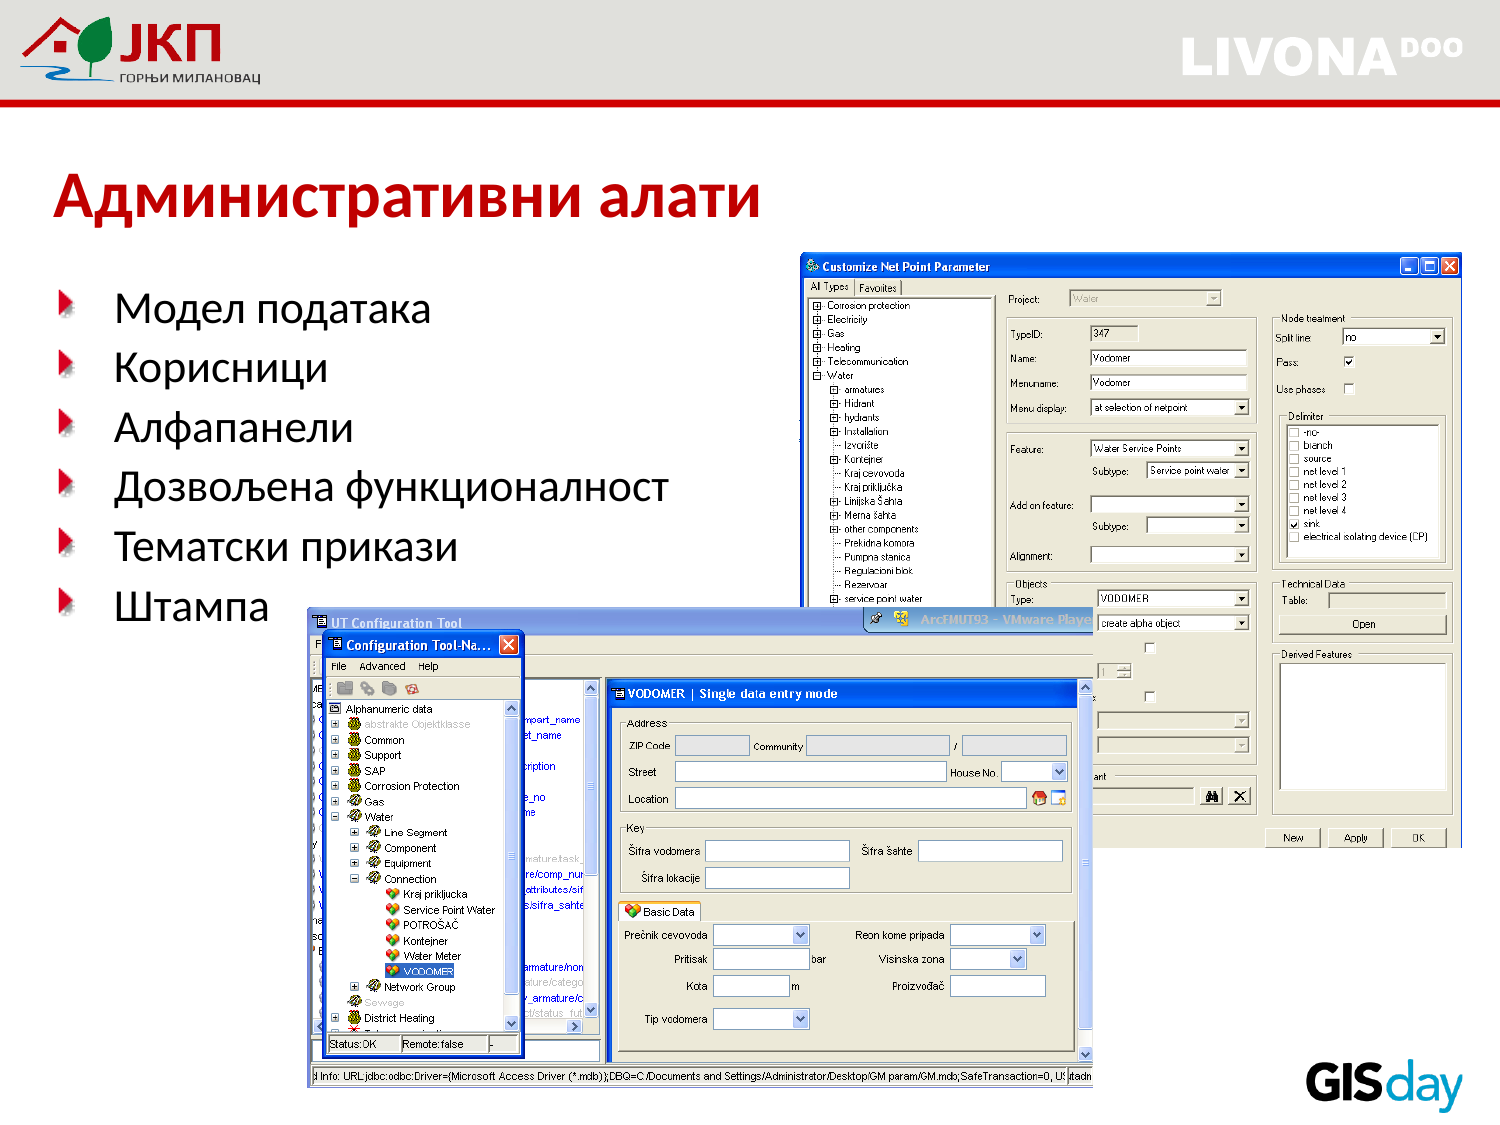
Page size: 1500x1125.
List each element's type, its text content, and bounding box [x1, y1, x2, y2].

picture [18, 12, 269, 87]
picture [57, 288, 75, 321]
picture [57, 467, 75, 500]
picture [307, 252, 1462, 1089]
list Модел података Корисници Алфапанели Дозвољена функционалност Тематски прикази Штампа [42, 269, 794, 1097]
picture [57, 526, 75, 560]
picture [57, 586, 75, 619]
picture [57, 348, 75, 381]
title Административни алати [39, 141, 1459, 239]
picture [57, 407, 75, 440]
